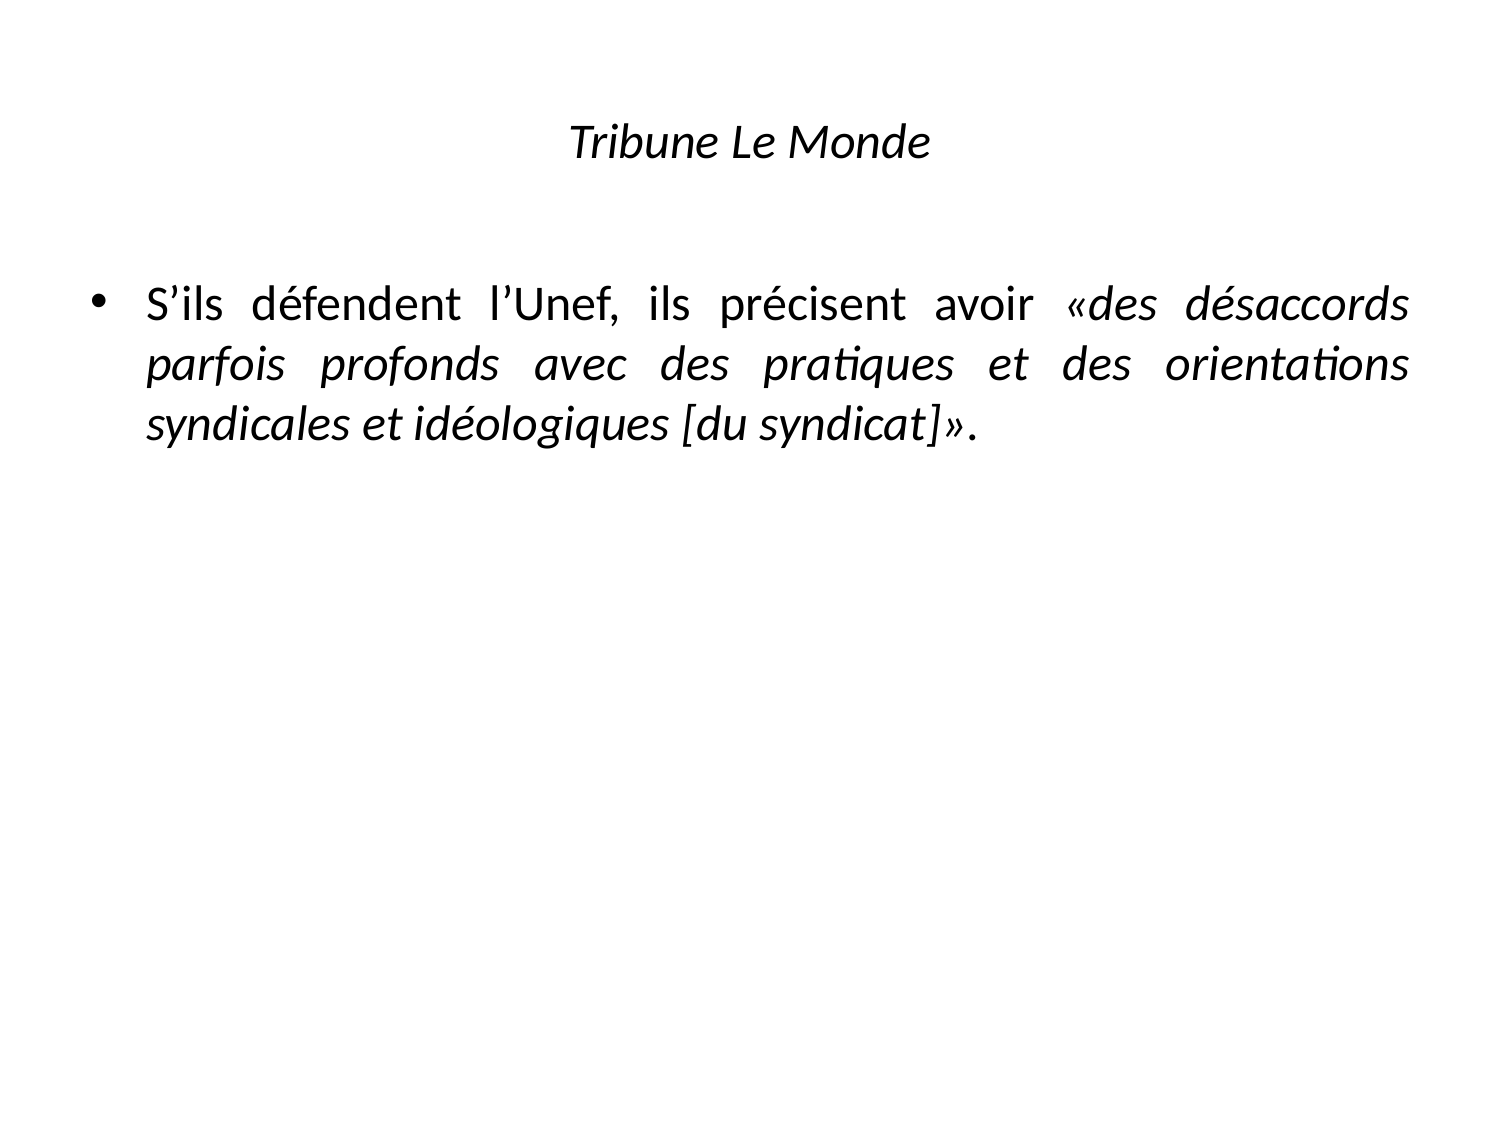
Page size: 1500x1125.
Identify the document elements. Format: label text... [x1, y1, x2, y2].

title Tribune Le Monde [75, 45, 1425, 233]
list S’ils défendent l’Unef, ils précisent avoir «des désaccords parfois profonds avec des pratiques et des orientations syndicales et idéologiques [du syndicat]». [75, 262, 1425, 1005]
